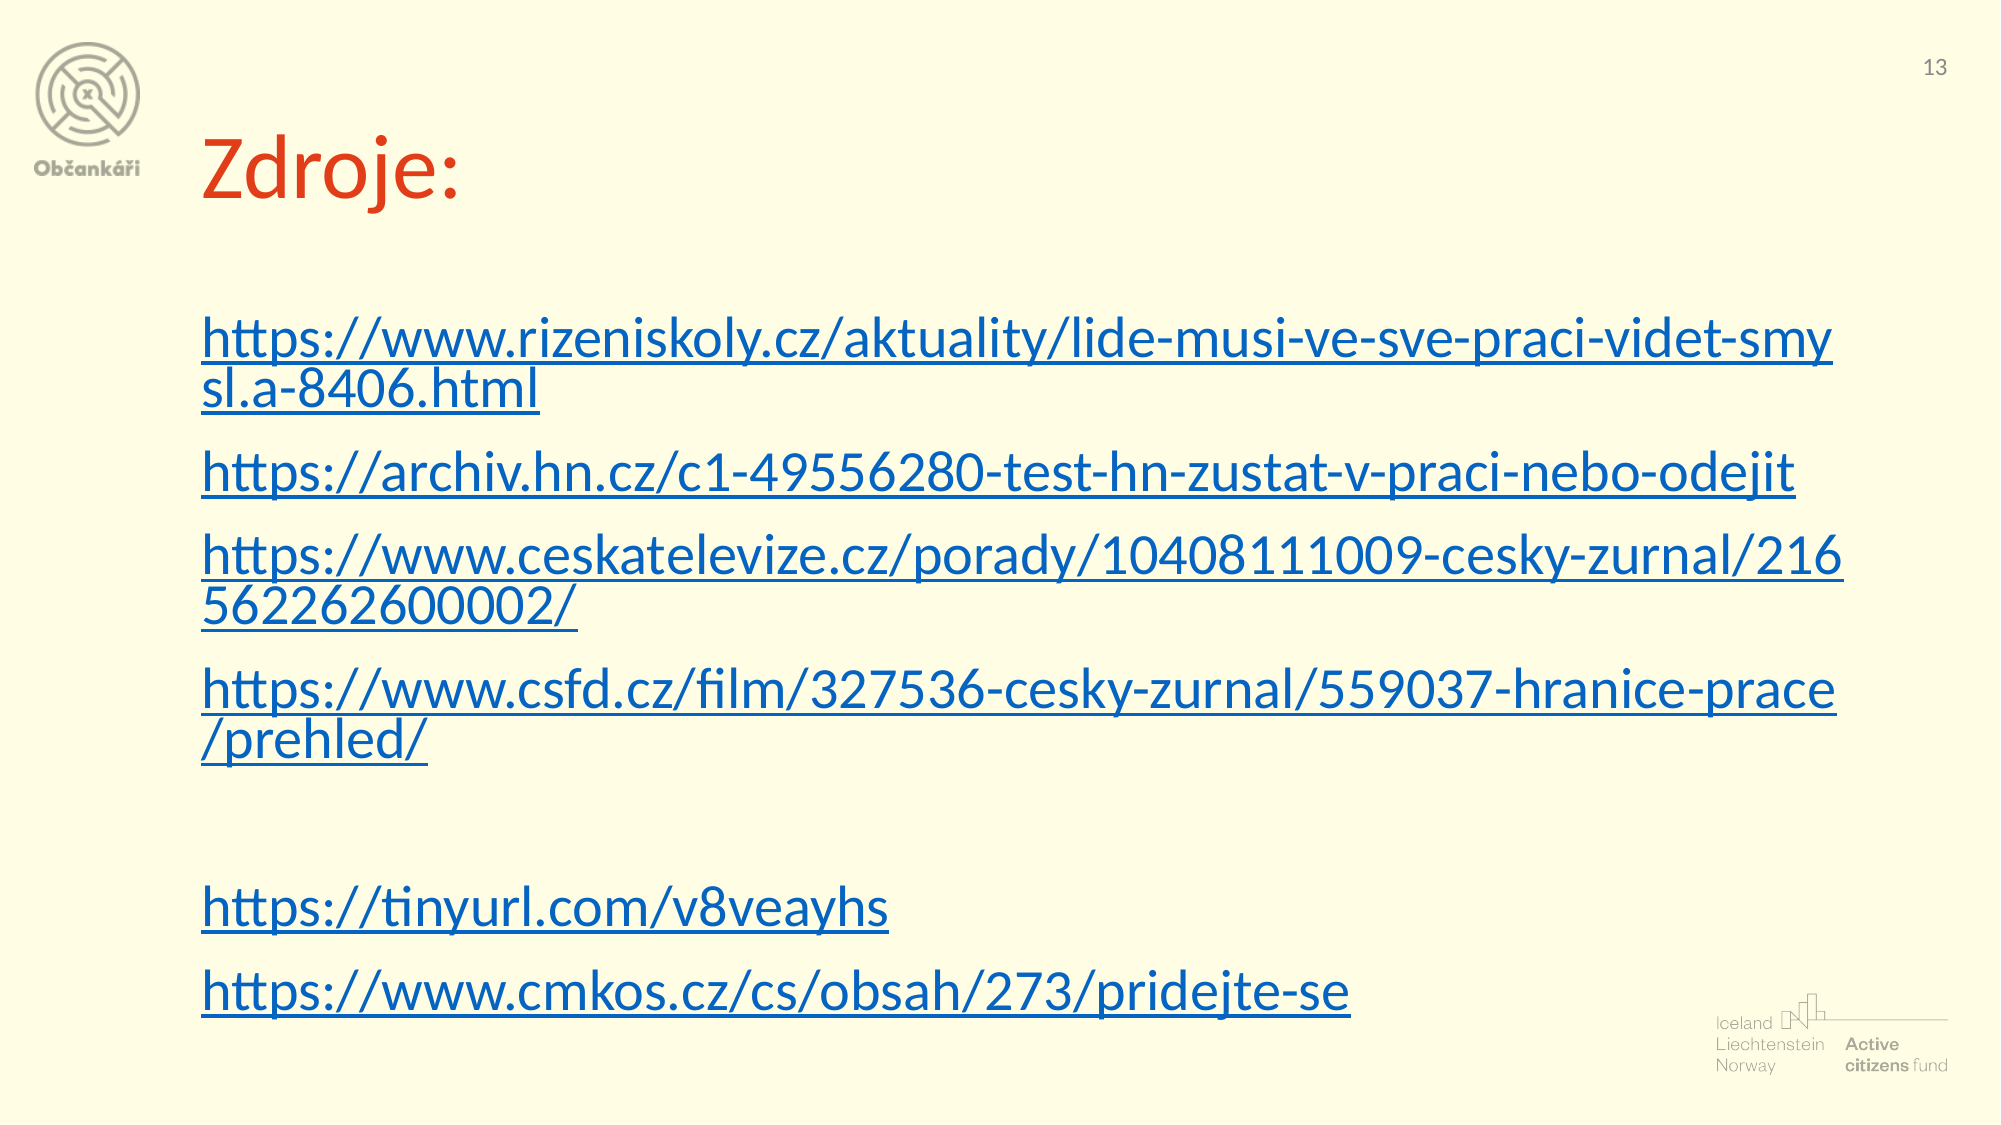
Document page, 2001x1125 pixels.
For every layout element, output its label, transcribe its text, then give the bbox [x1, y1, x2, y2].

title Zdroje: [186, 59, 1863, 278]
slide_number ‹#› [1862, 35, 1963, 96]
list https://www.rizeniskoly.cz/aktuality/lide-musi-ve-sve-praci-videt-smysl.a-8406.html https://archiv.hn.cz/c1-49556280-test-hn-zustat-v-praci-nebo-odejit https://www.ceskatelevize.cz/porady/10408111009-cesky-zurnal/216562262600002/ https://www.csfd.cz/film/327536-cesky-zurnal/559037-hranice-prace/prehled/ https://tinyurl.com/v8veayhs https://www.cmkos.cz/cs/obsah/273/pridejte-se [186, 299, 1863, 942]
picture [34, 42, 140, 176]
